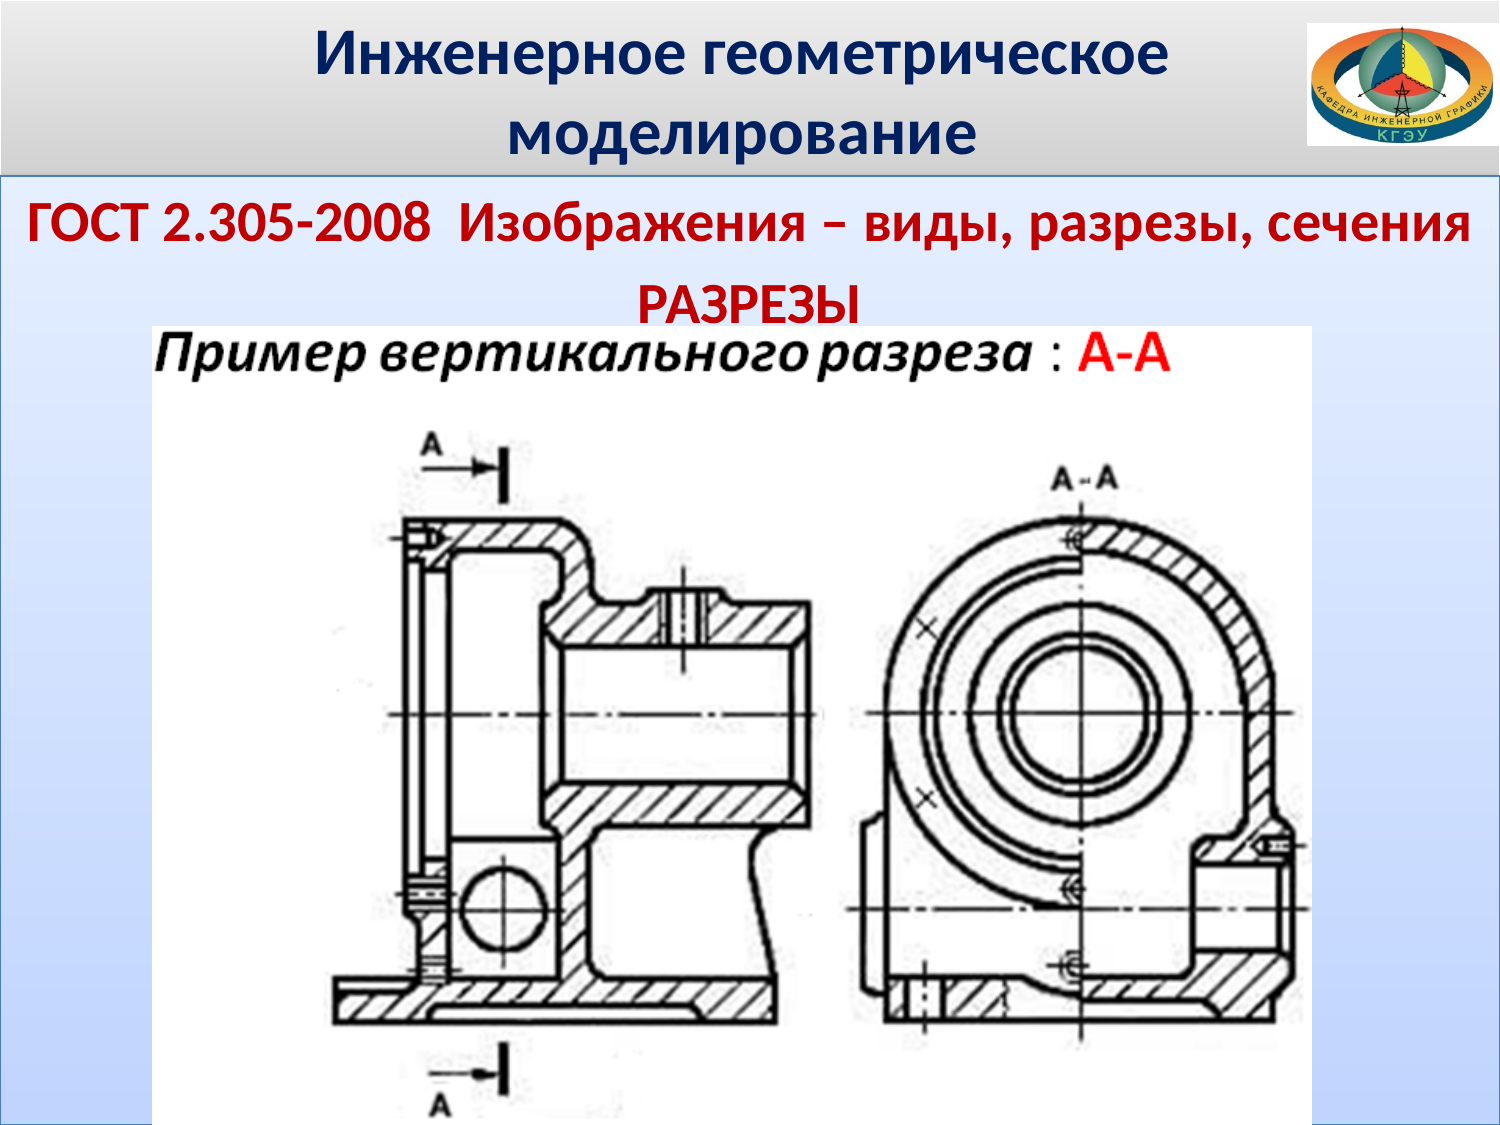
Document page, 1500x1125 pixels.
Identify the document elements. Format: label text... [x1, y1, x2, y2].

picture [152, 326, 1312, 1125]
title Инженерное геометрическое моделирование [0, 0, 1500, 174]
subtitle ГОСТ 2.305-2008 Изображения – виды, разрезы, сечения РАЗРЕЗЫ [0, 175, 1500, 1125]
picture [1304, 23, 1500, 153]
